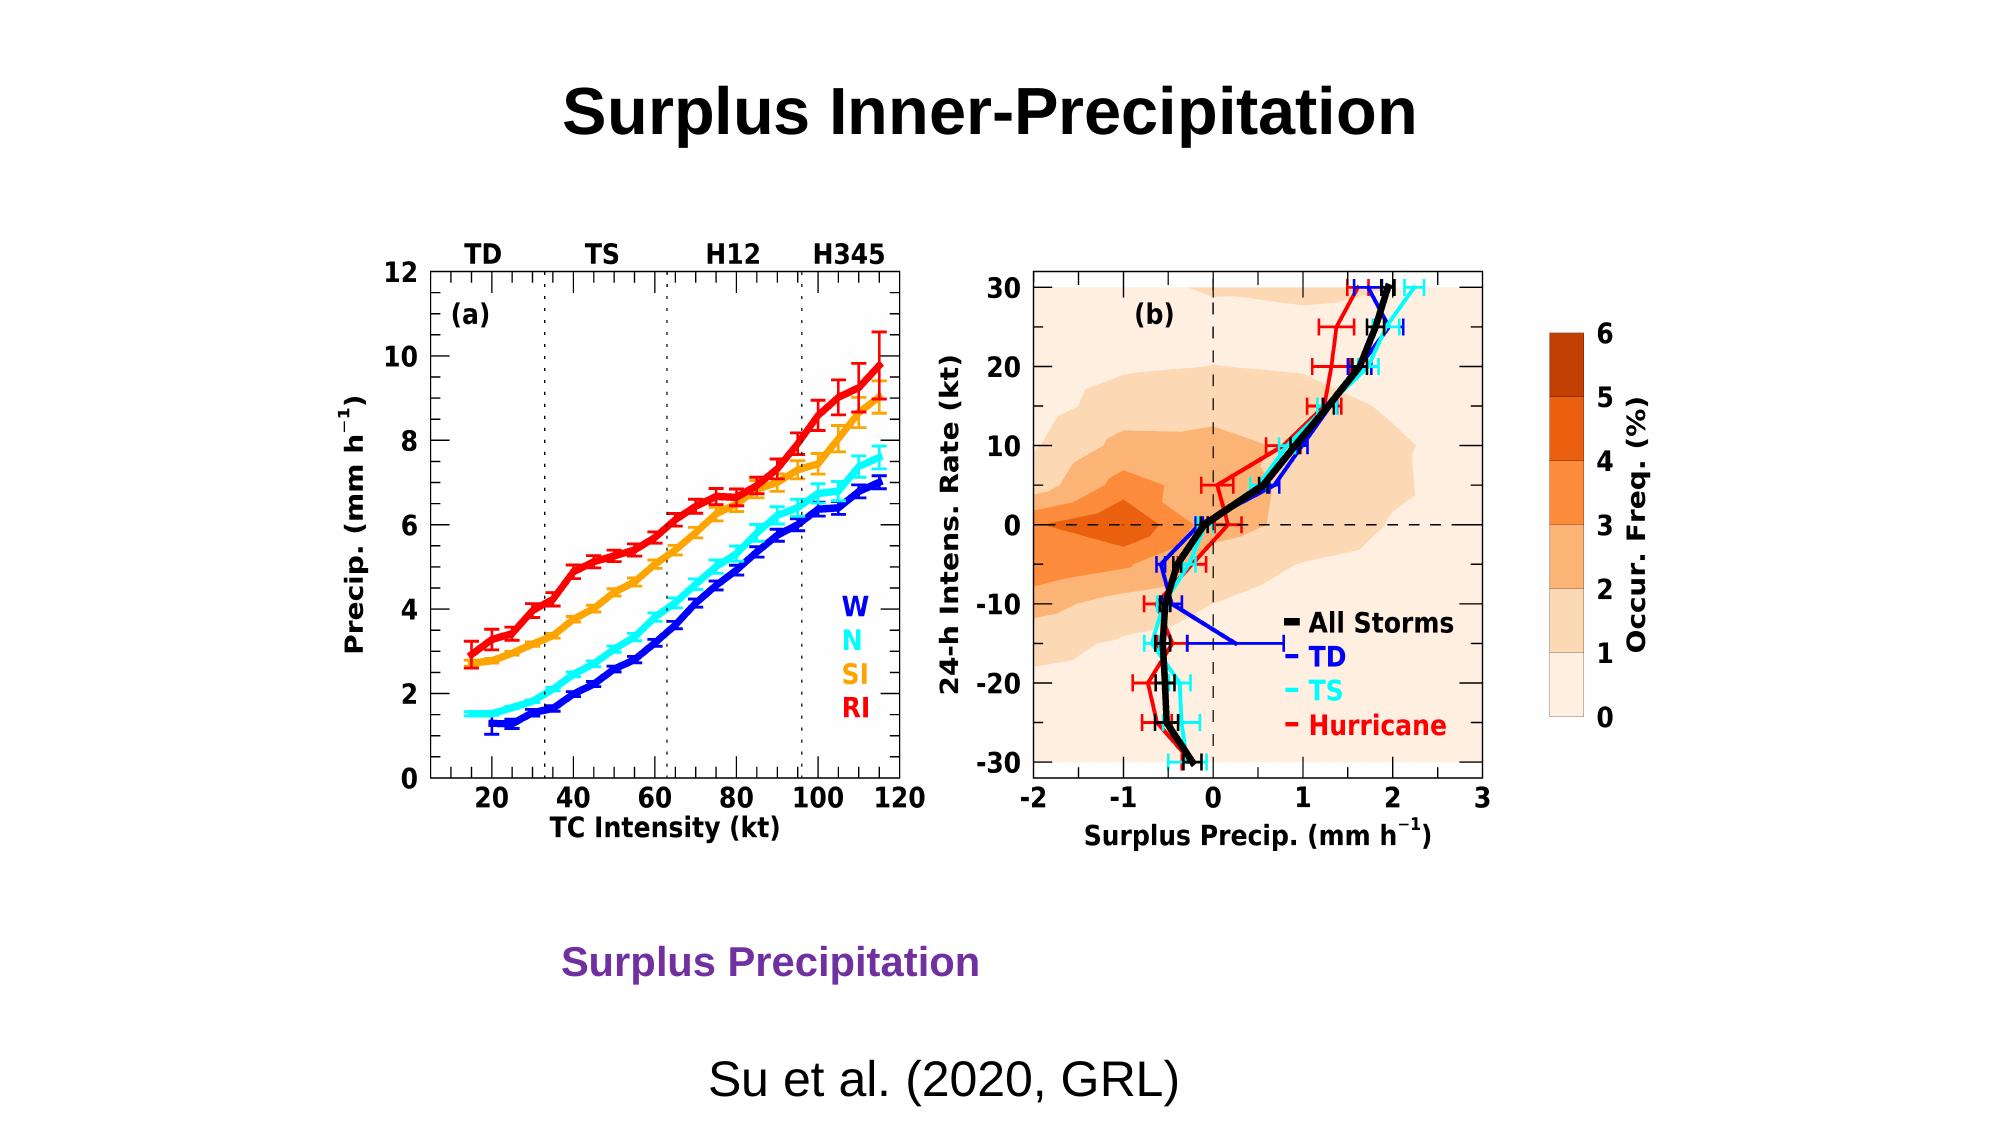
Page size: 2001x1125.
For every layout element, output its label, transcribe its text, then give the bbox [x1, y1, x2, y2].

text_box Surplus Precipitation [546, 927, 1028, 993]
title Surplus Inner-Precipitation [137, 59, 1863, 166]
picture [330, 204, 1670, 879]
text_box Su et al. (2020, GRL) [569, 1038, 1320, 1114]
